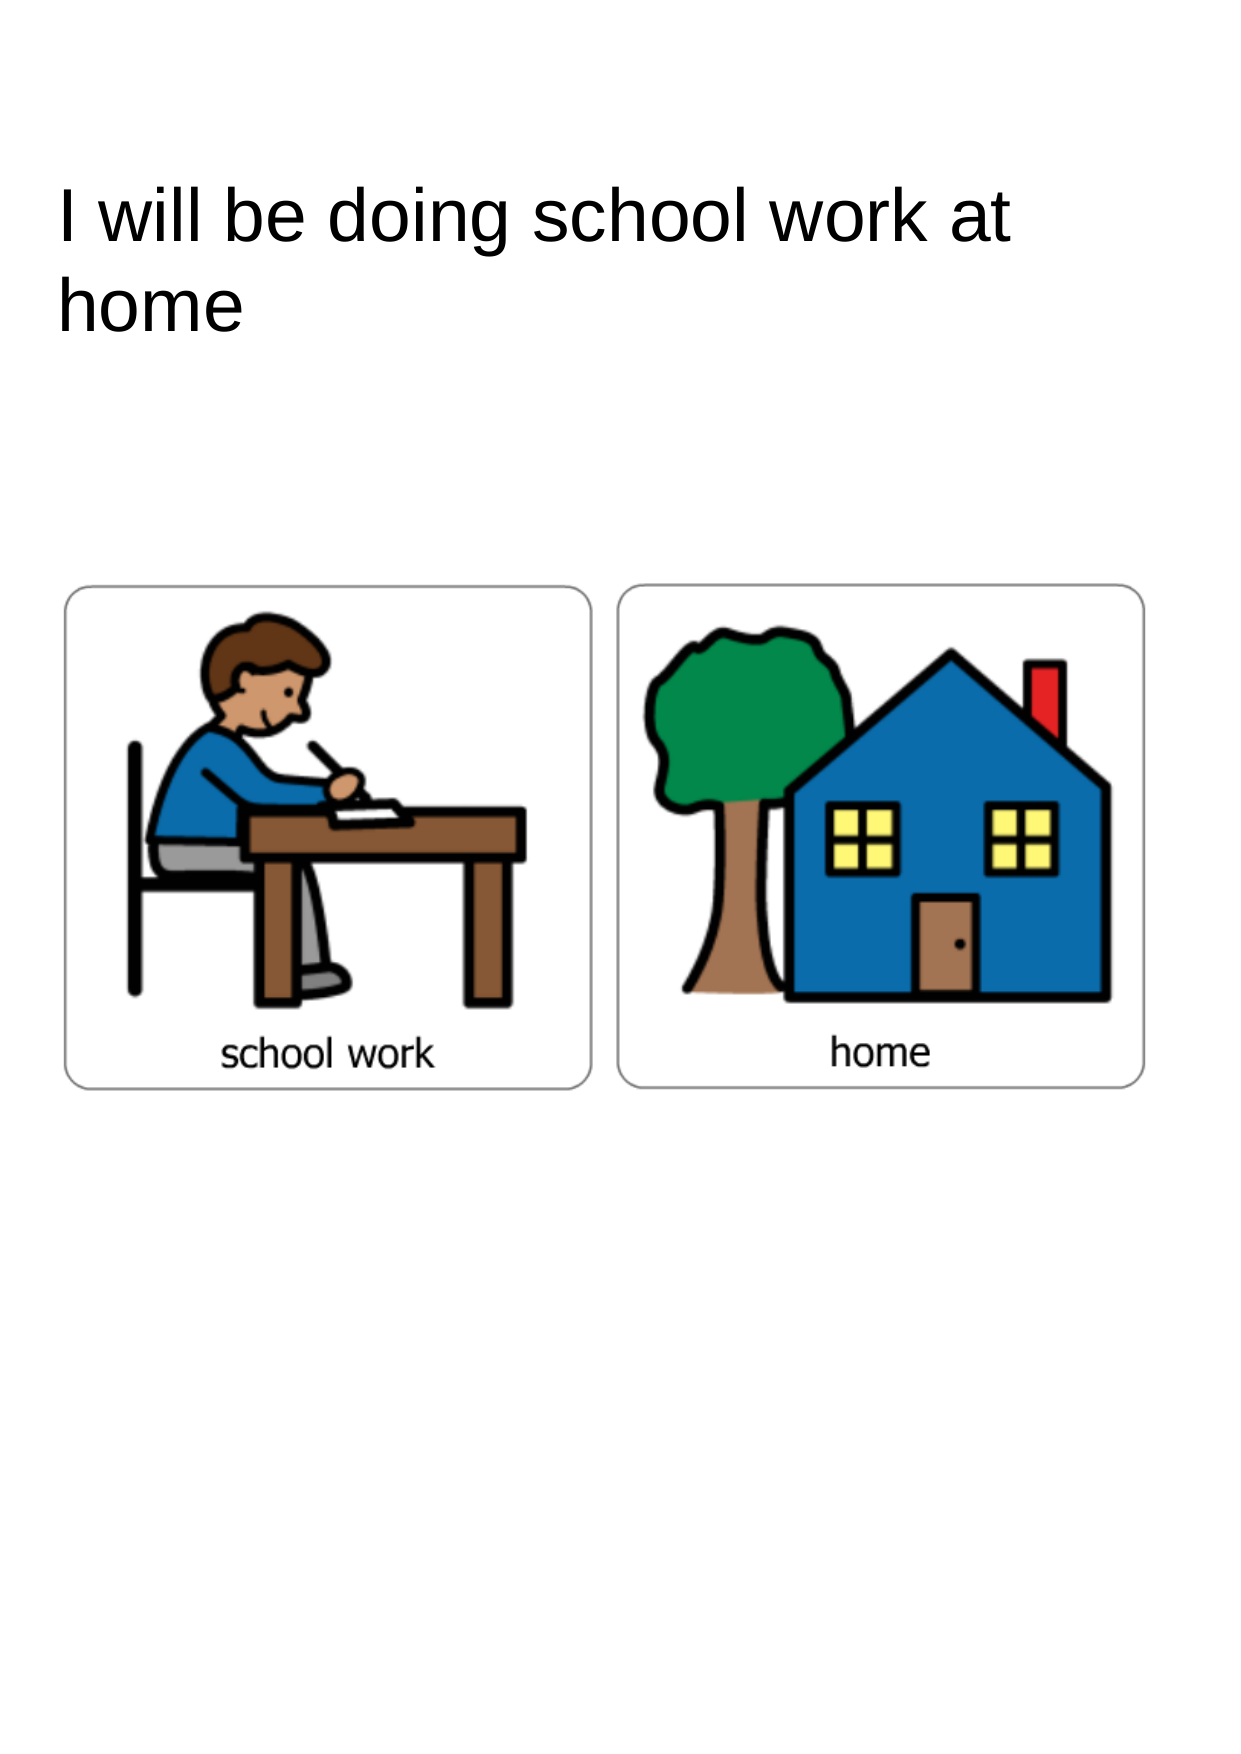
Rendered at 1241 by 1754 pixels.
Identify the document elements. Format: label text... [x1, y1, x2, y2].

title I will be doing school work at home [42, 151, 1199, 347]
picture [606, 570, 1156, 1094]
picture [49, 570, 599, 1106]
